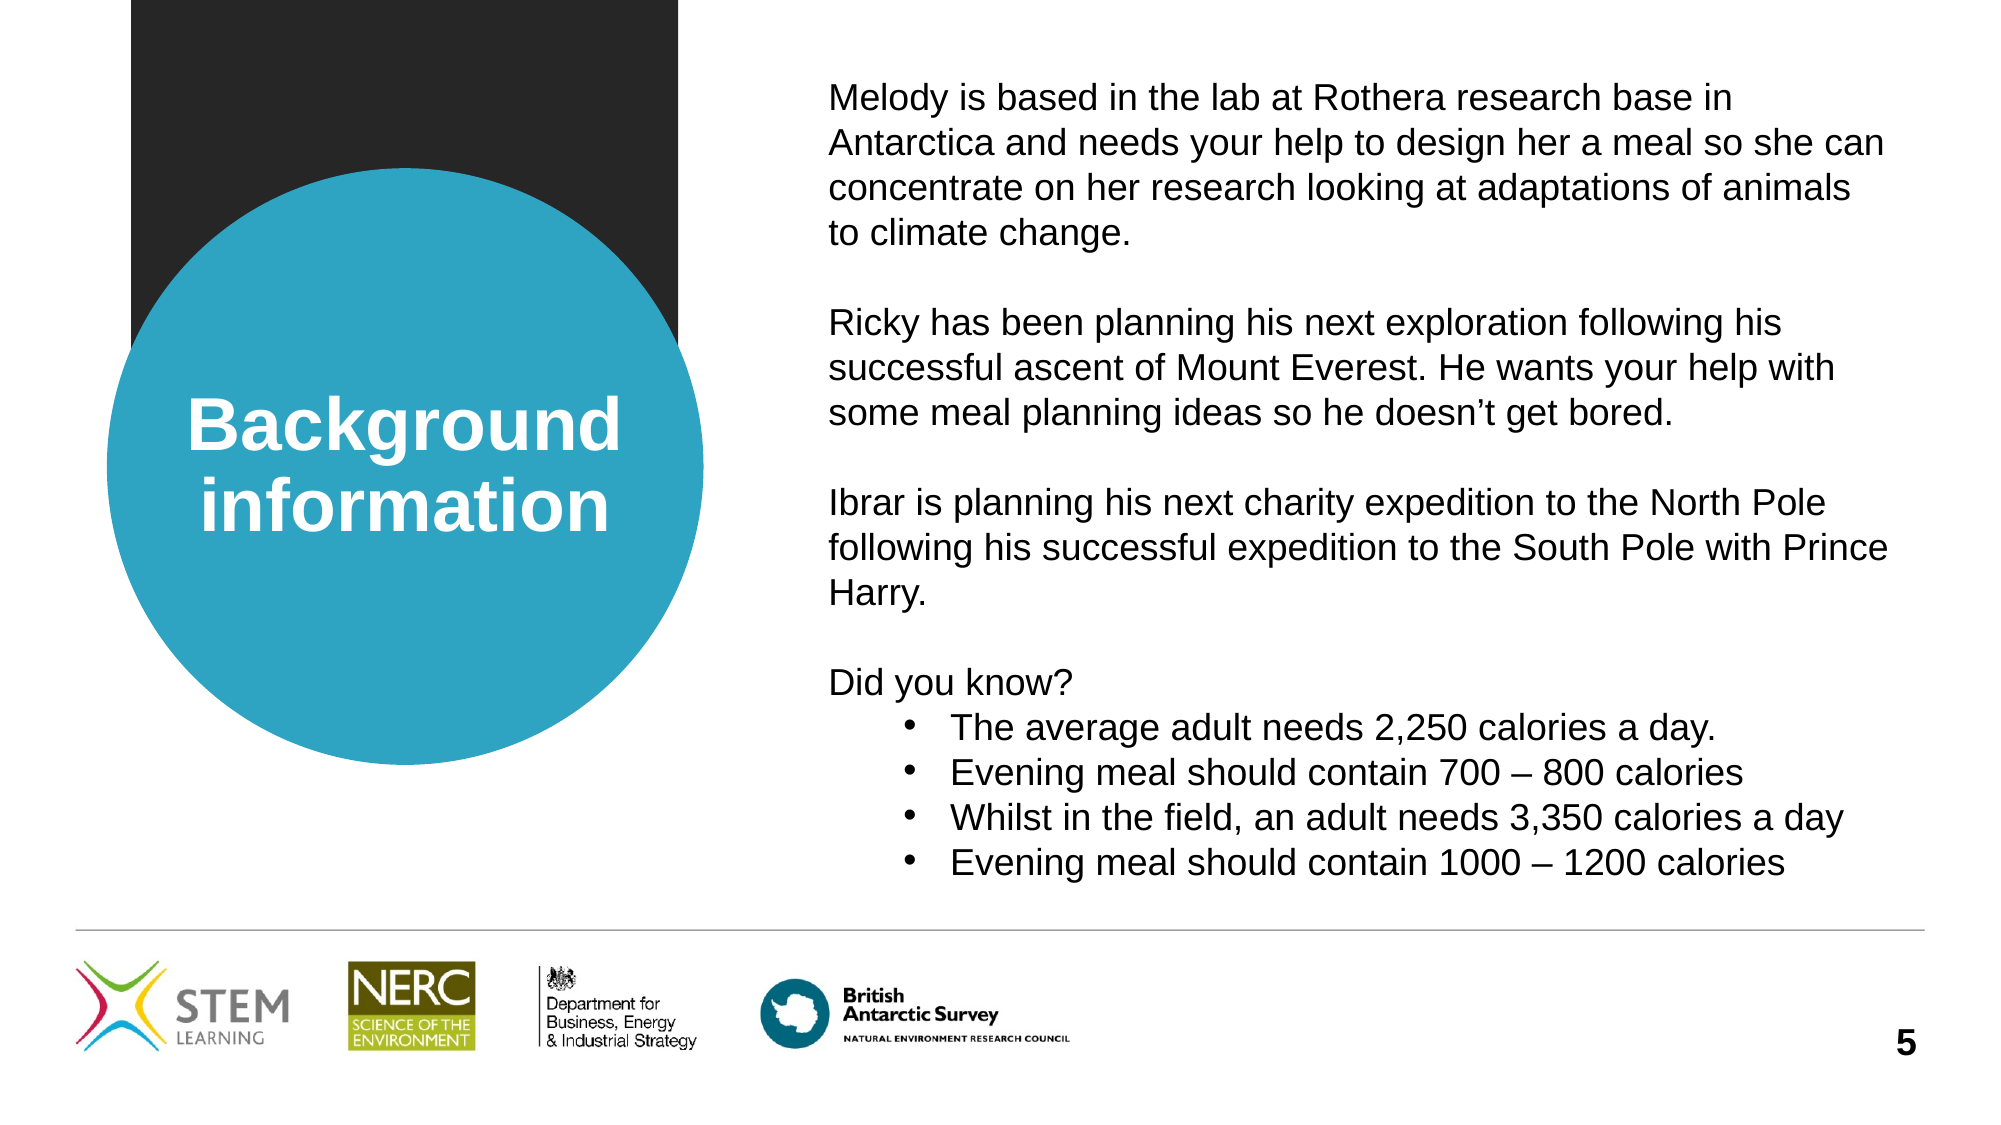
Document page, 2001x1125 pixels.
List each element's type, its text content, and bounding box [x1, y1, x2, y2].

picture [37, 873, 1965, 1105]
slide_number 5 [1437, 1010, 1932, 1071]
text_box [112, 167, 698, 402]
title Background information [108, 402, 702, 531]
text_box [112, 531, 698, 766]
text_box Melody is based in the lab at Rothera research base in Antarctica and needs your help to design her a meal so she can concentrate on her research looking at adaptations of animals to climate change. Ricky has been planning his next exploration following his successful ascent of Mount Everest. He wants your help with some meal planning ideas so he doesn’t get bored. Ibrar is planning his next charity expedition to the North Pole following his successful expedition to the South Pole with Prince Harry. Did you know? The average adult needs 2,250 calories a day. Evening meal should contain 700 – 800 calories Whilst in the field, an adult needs 3,350 calories a day Evening meal should contain 1000 – 1200 calories [813, 65, 1906, 890]
text_box [130, 0, 680, 346]
